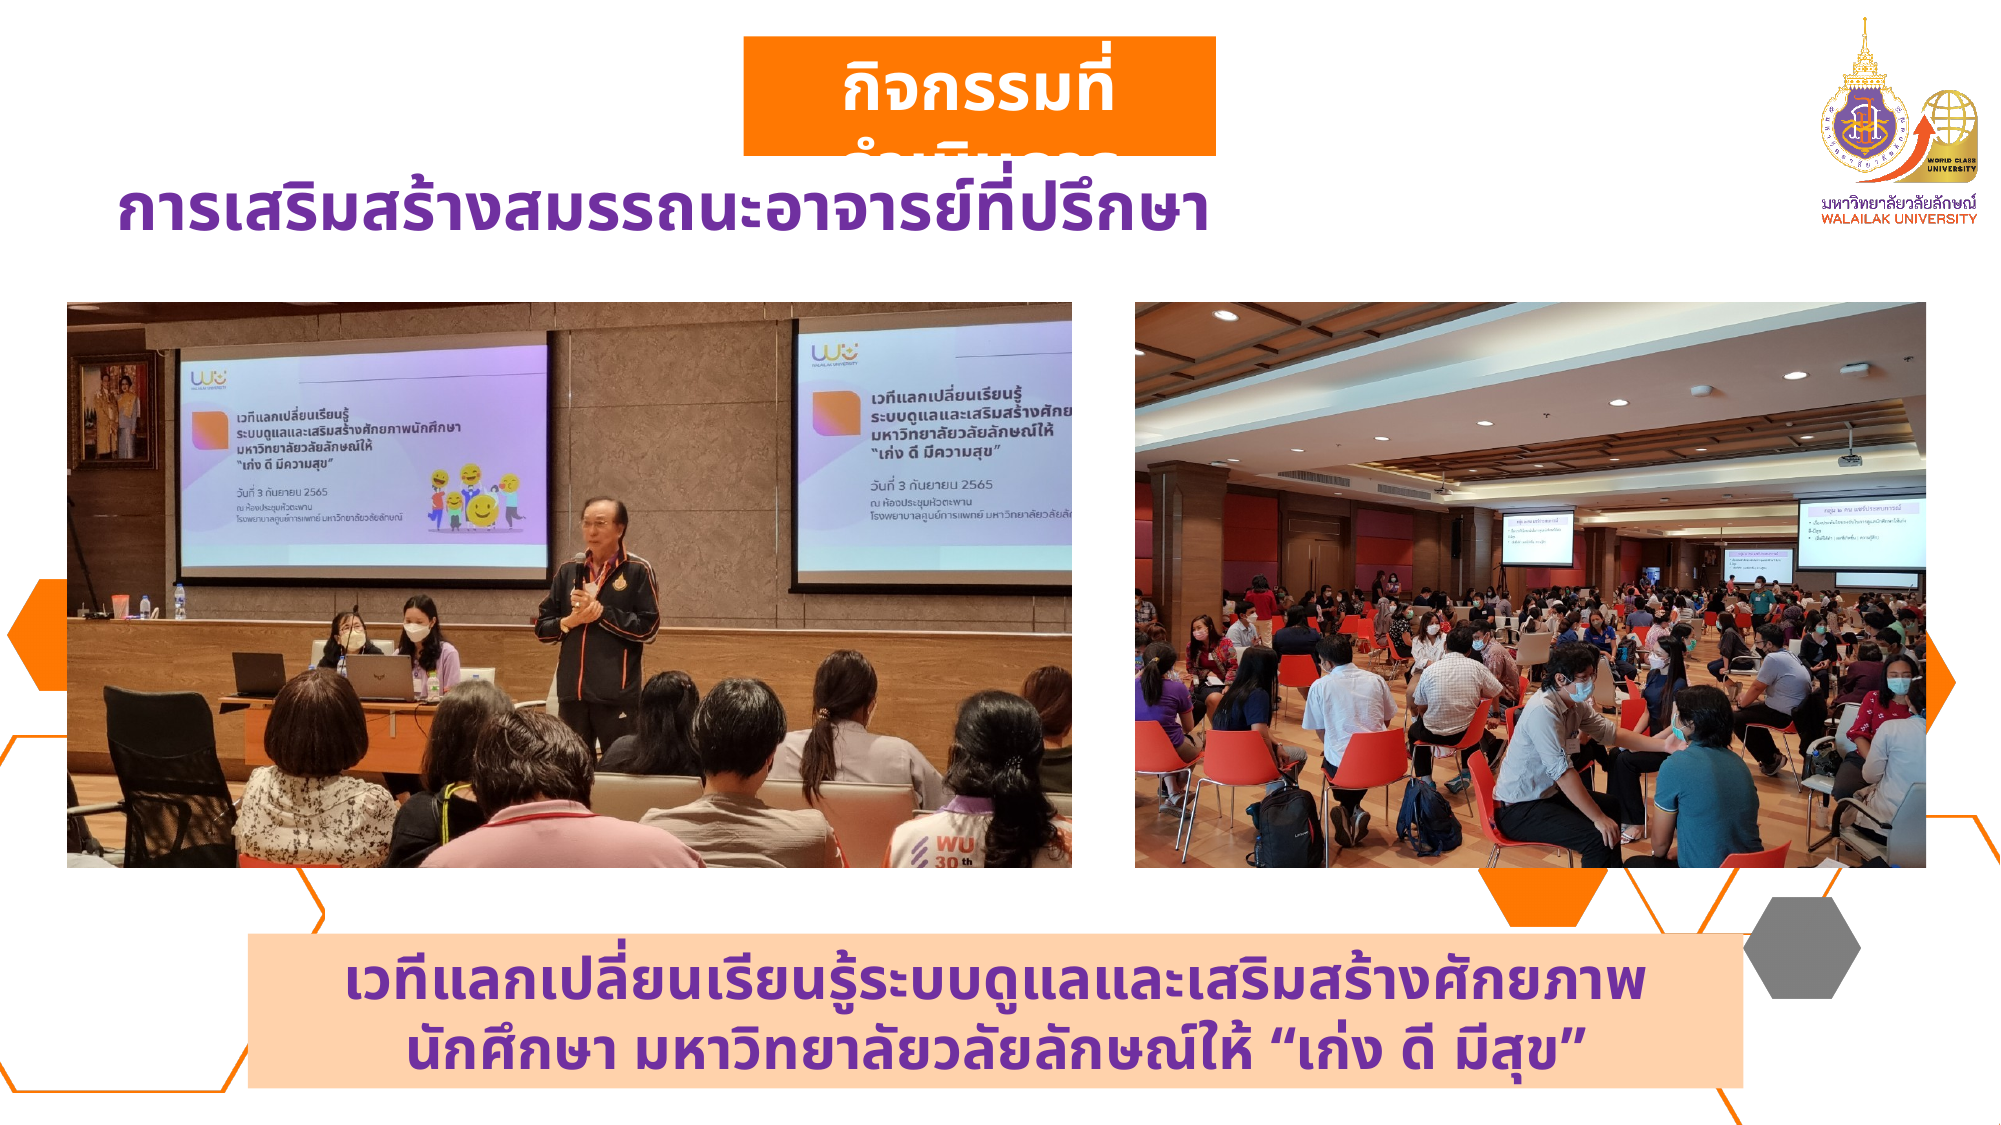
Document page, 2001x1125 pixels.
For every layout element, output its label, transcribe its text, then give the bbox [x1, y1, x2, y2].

text_box เวทีแลกเปลี่ยนเรียนรู้ระบบดูแลและเสริมสร้างศักยภาพนักศึกษา มหาวิทยาลัยวลัยลักษณ์ให้ “เก่ง ดี มีสุข” [325, 933, 1664, 1089]
text_box กิจกรรมที่ดำเนินการ [743, 36, 1216, 156]
picture [1135, 302, 2000, 1125]
picture [1805, 8, 1993, 237]
text_box การเสริมสร้างสมรรถนะอาจารย์ที่ปรึกษา [101, 156, 1245, 251]
picture [0, 302, 1072, 1093]
